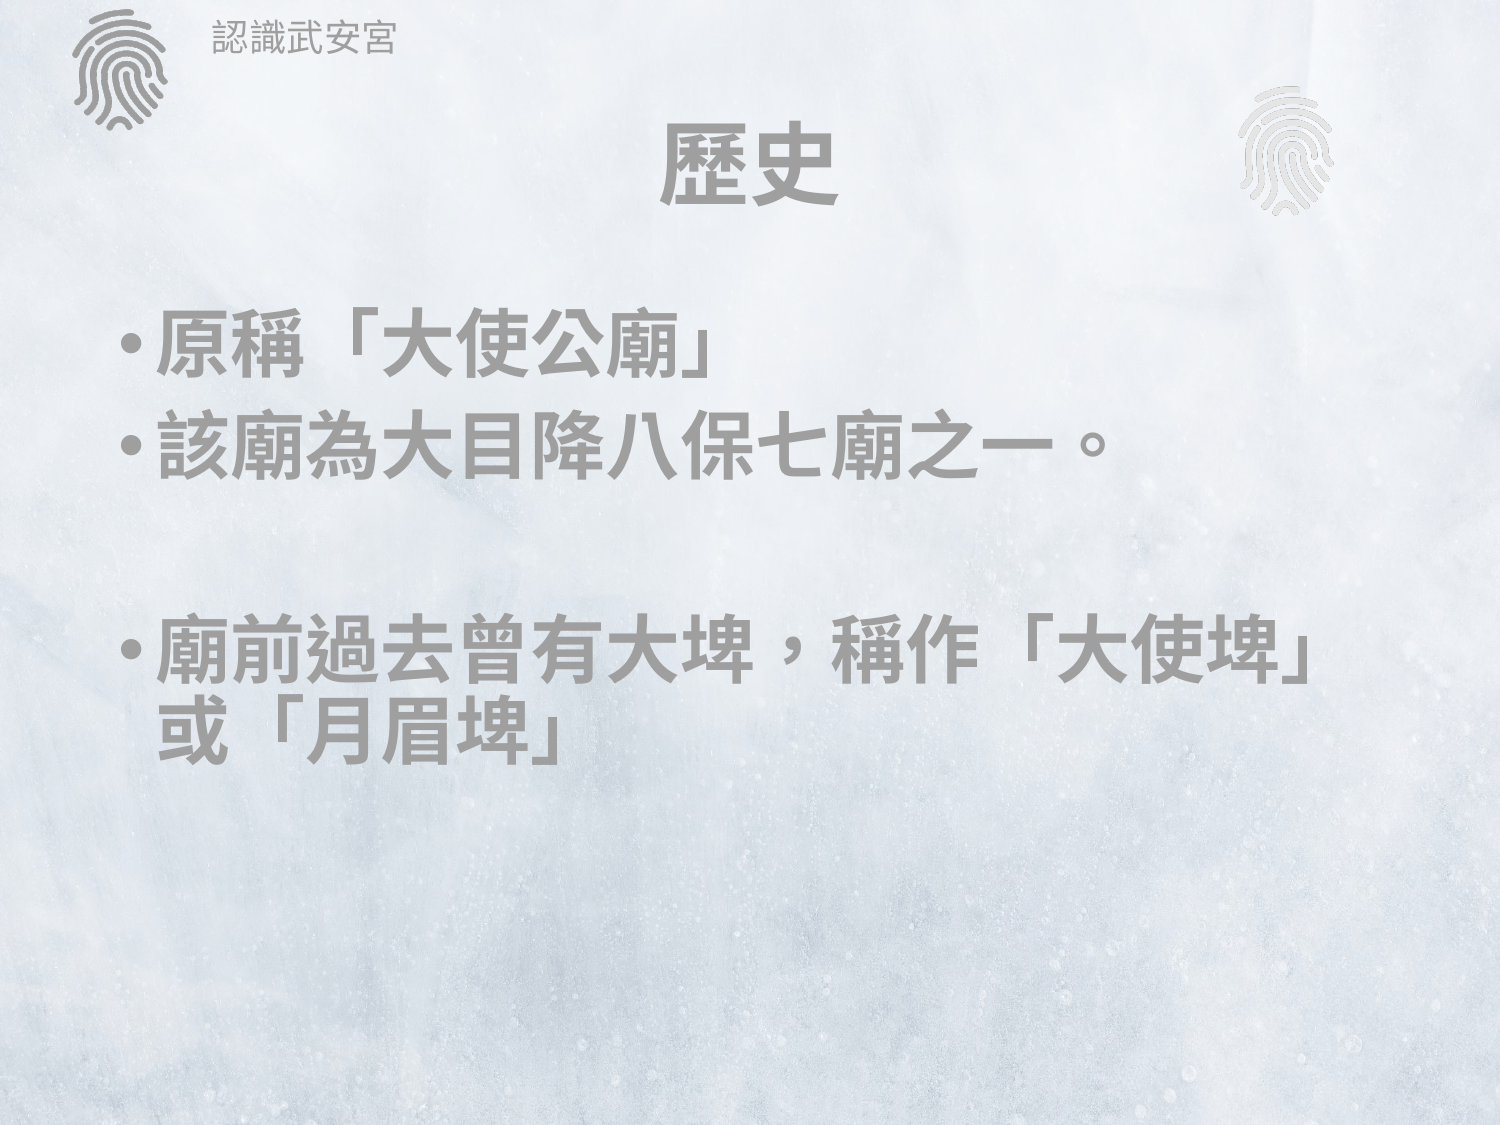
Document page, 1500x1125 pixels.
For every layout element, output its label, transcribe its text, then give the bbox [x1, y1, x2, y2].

list 原稱「大使公廟」 該廟為大目降八保七廟之一。 廟前過去曾有大埤，稱作「大使埤」或「月眉埤」 [103, 299, 1397, 1014]
title 歷史 [103, 59, 1397, 278]
picture [46, 0, 197, 140]
